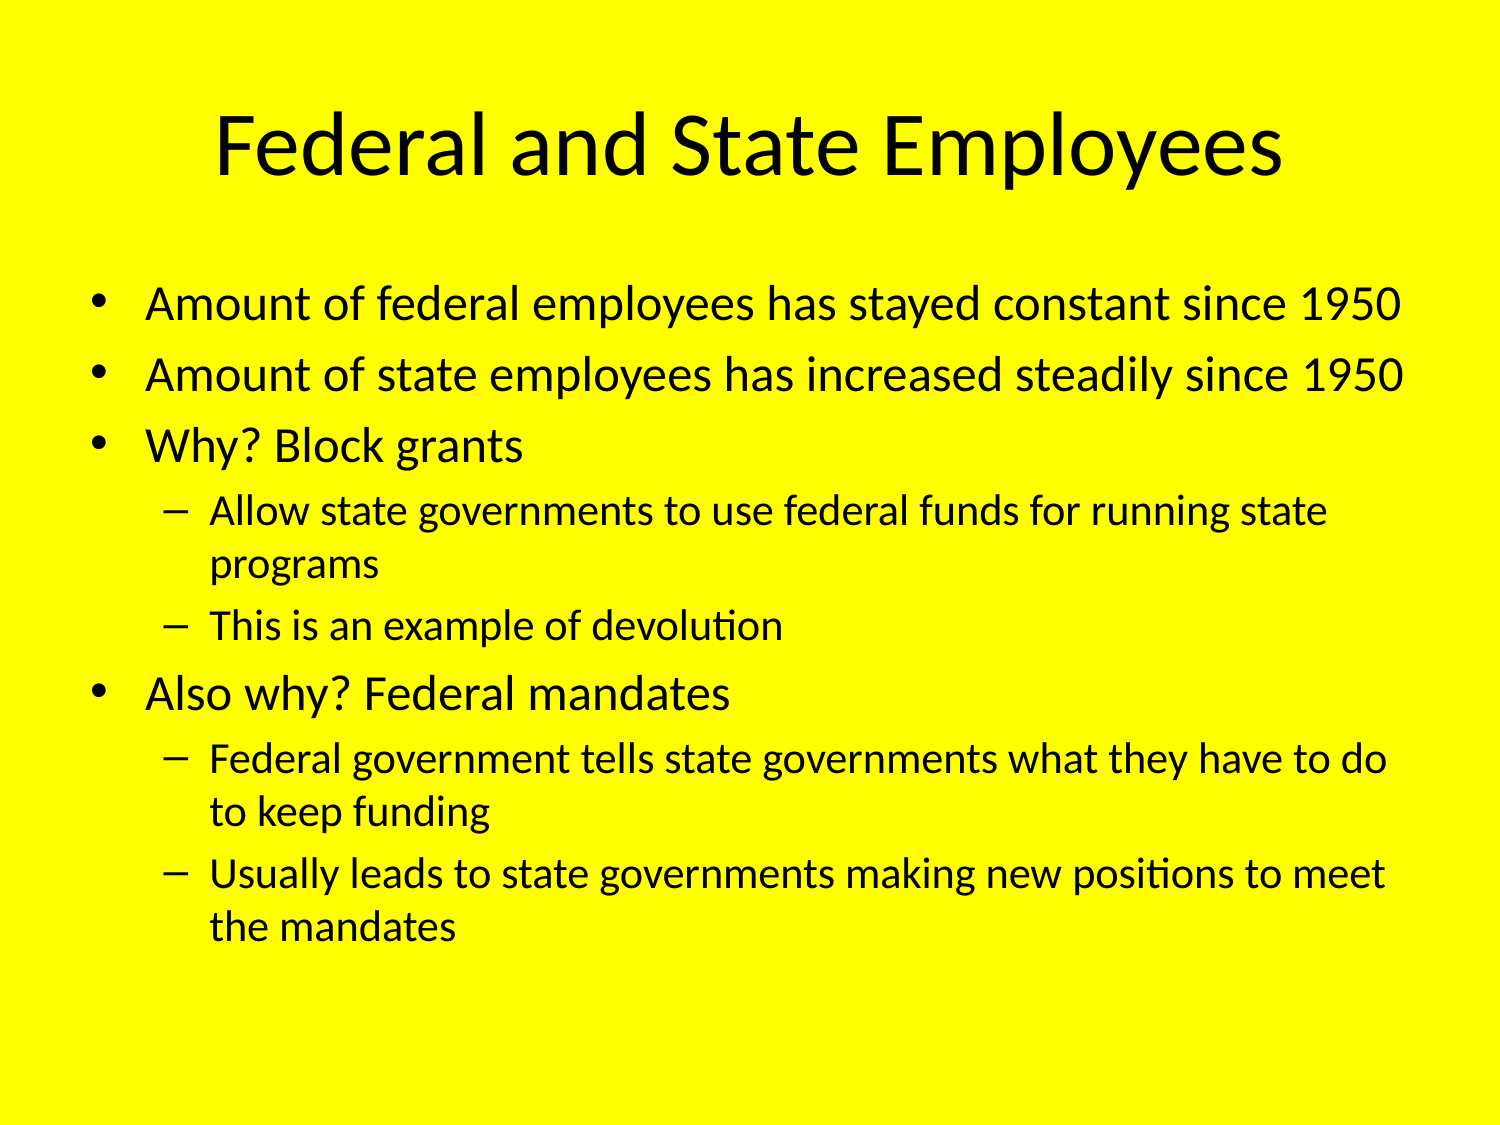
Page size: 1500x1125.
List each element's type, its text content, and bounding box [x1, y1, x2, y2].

list Amount of federal employees has stayed constant since 1950 Amount of state employees has increased steadily since 1950 Why? Block grants Allow state governments to use federal funds for running state programs This is an example of devolution Also why? Federal mandates Federal government tells state governments what they have to do to keep funding Usually leads to state governments making new positions to meet the mandates [75, 262, 1425, 1005]
title Federal and State Employees [75, 45, 1425, 233]
